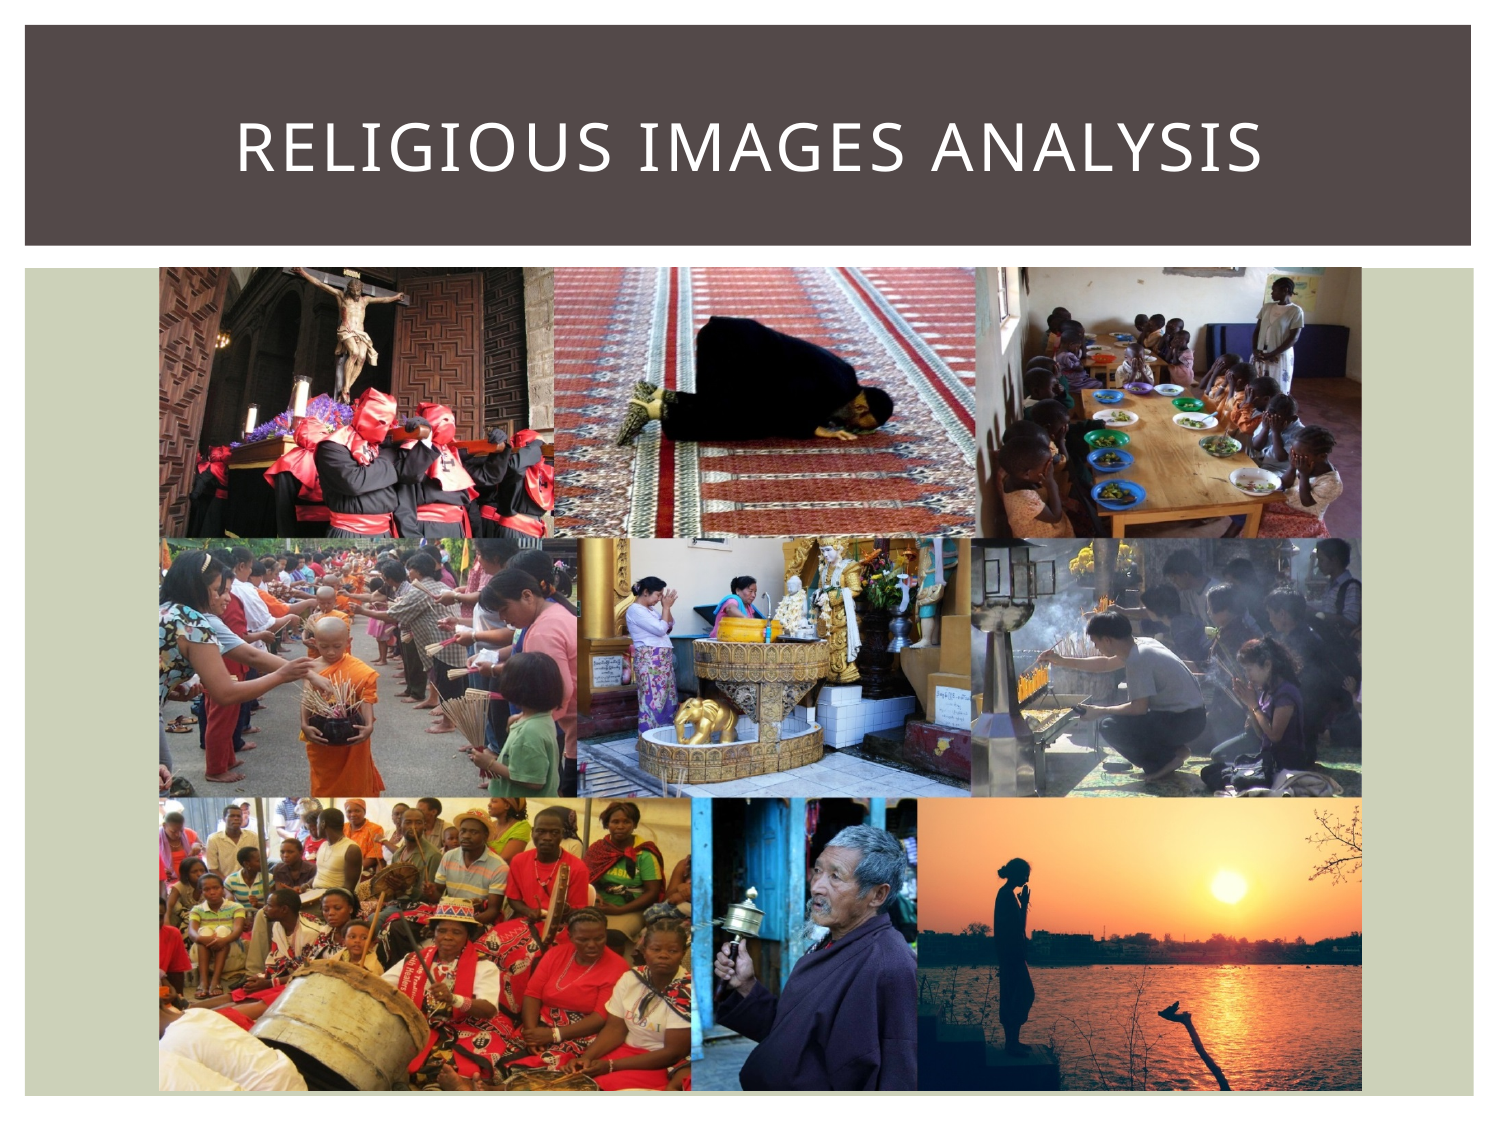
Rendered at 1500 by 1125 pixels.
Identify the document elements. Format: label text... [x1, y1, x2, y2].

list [159, 266, 1362, 1092]
title Religious Images analysis [62, 58, 1438, 232]
